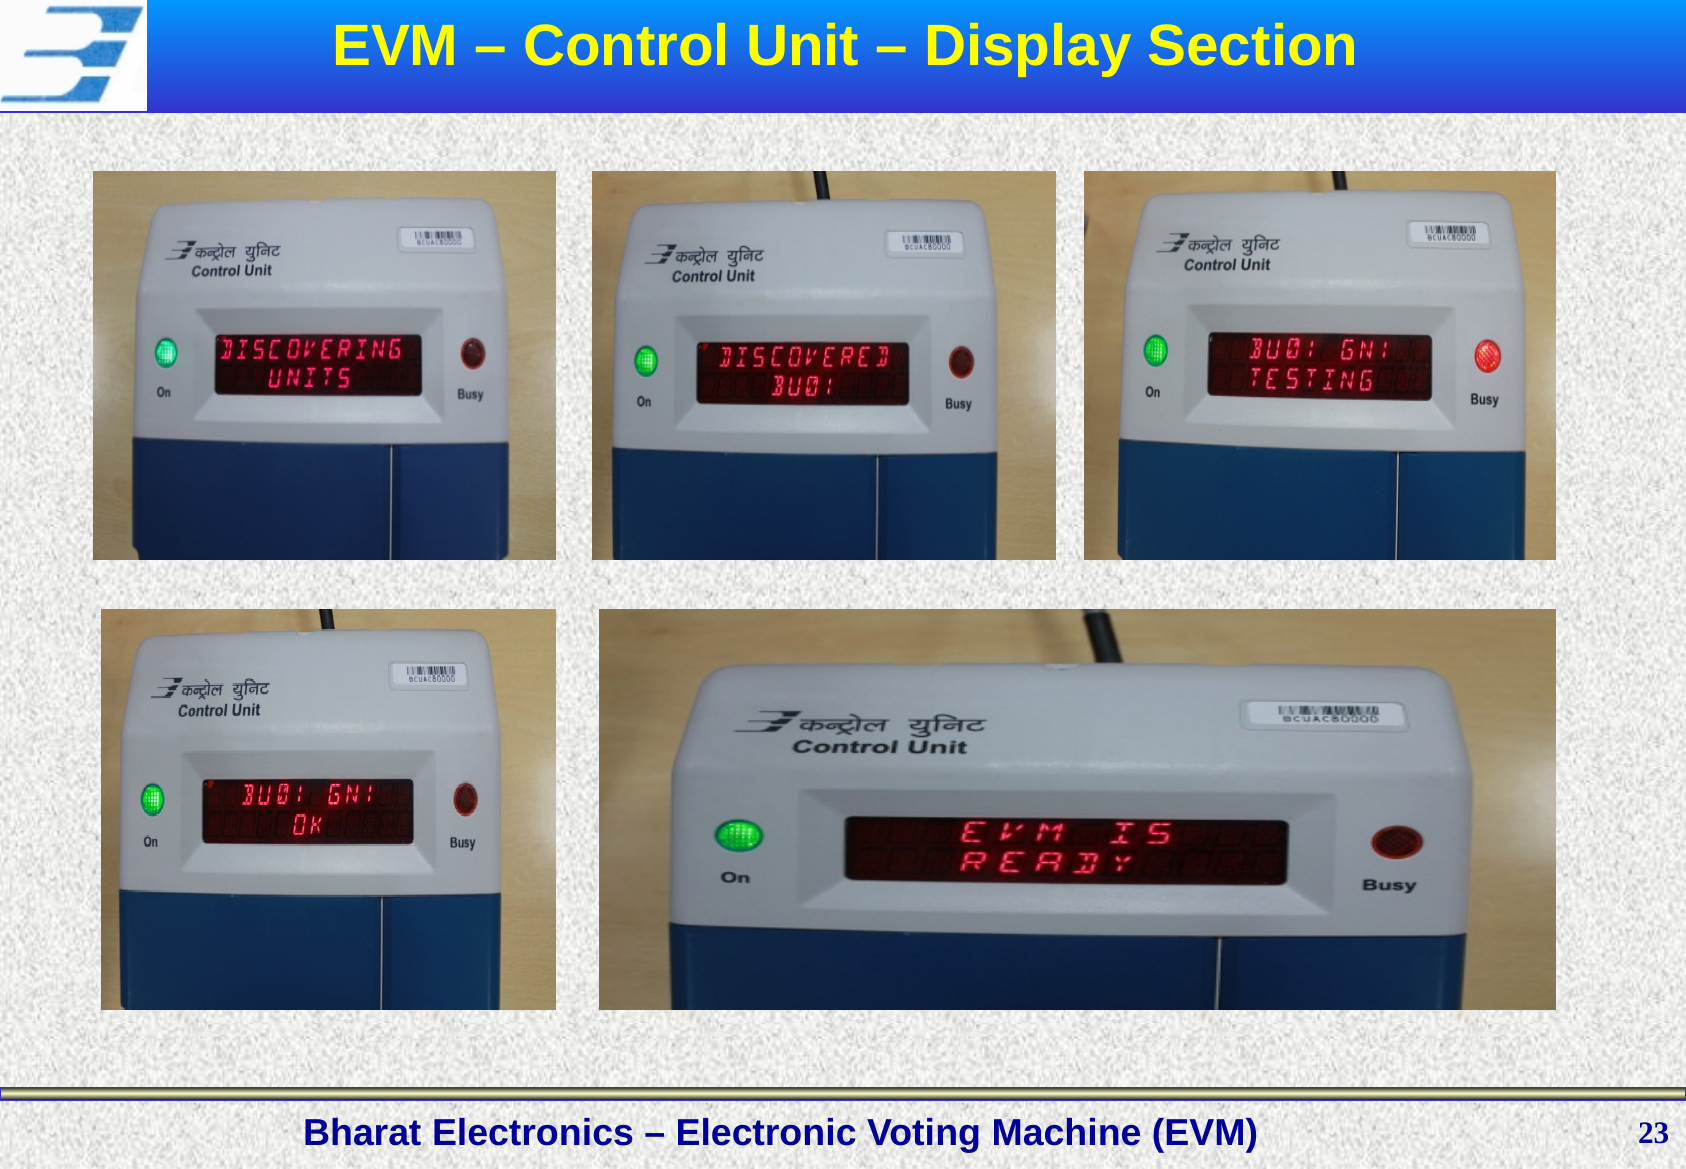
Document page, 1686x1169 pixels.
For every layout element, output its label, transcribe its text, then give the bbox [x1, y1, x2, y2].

picture [0, 1101, 1686, 1169]
text_box EVM – Control Unit – Display Section [317, 0, 1374, 85]
picture [0, 0, 147, 111]
picture [0, 113, 1686, 1087]
